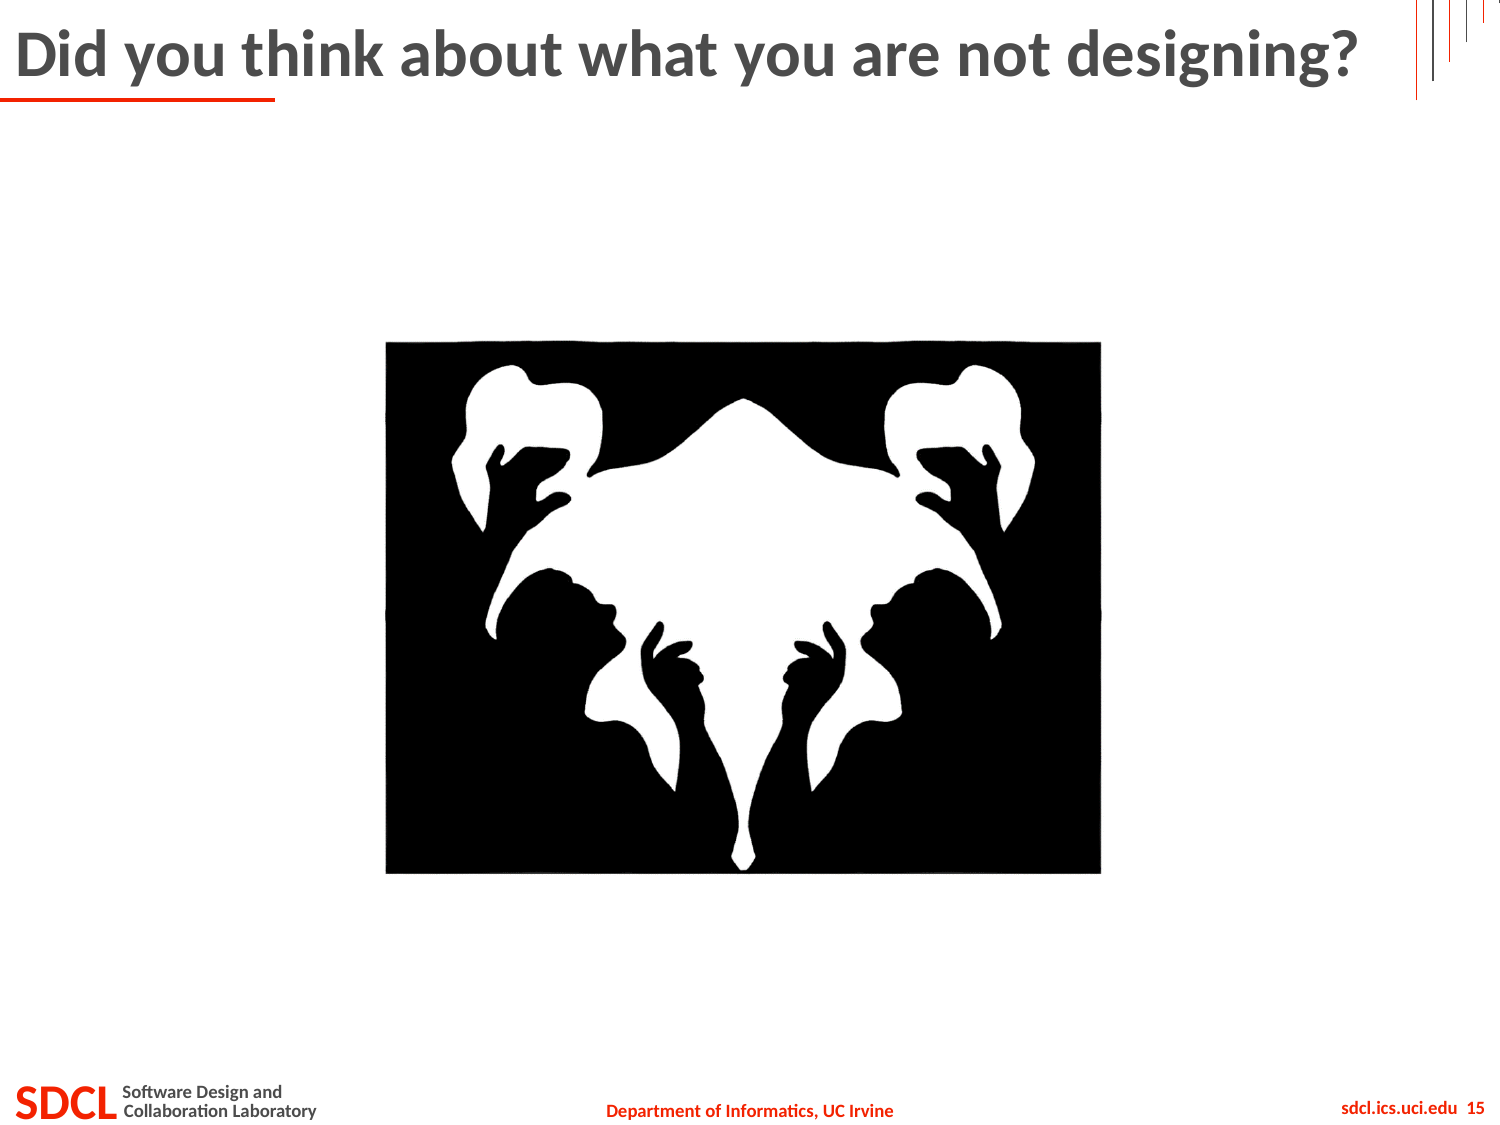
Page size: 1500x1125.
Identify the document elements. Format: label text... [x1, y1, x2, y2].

title Did you think about what you are not designing? [0, 0, 1400, 100]
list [359, 249, 1132, 993]
